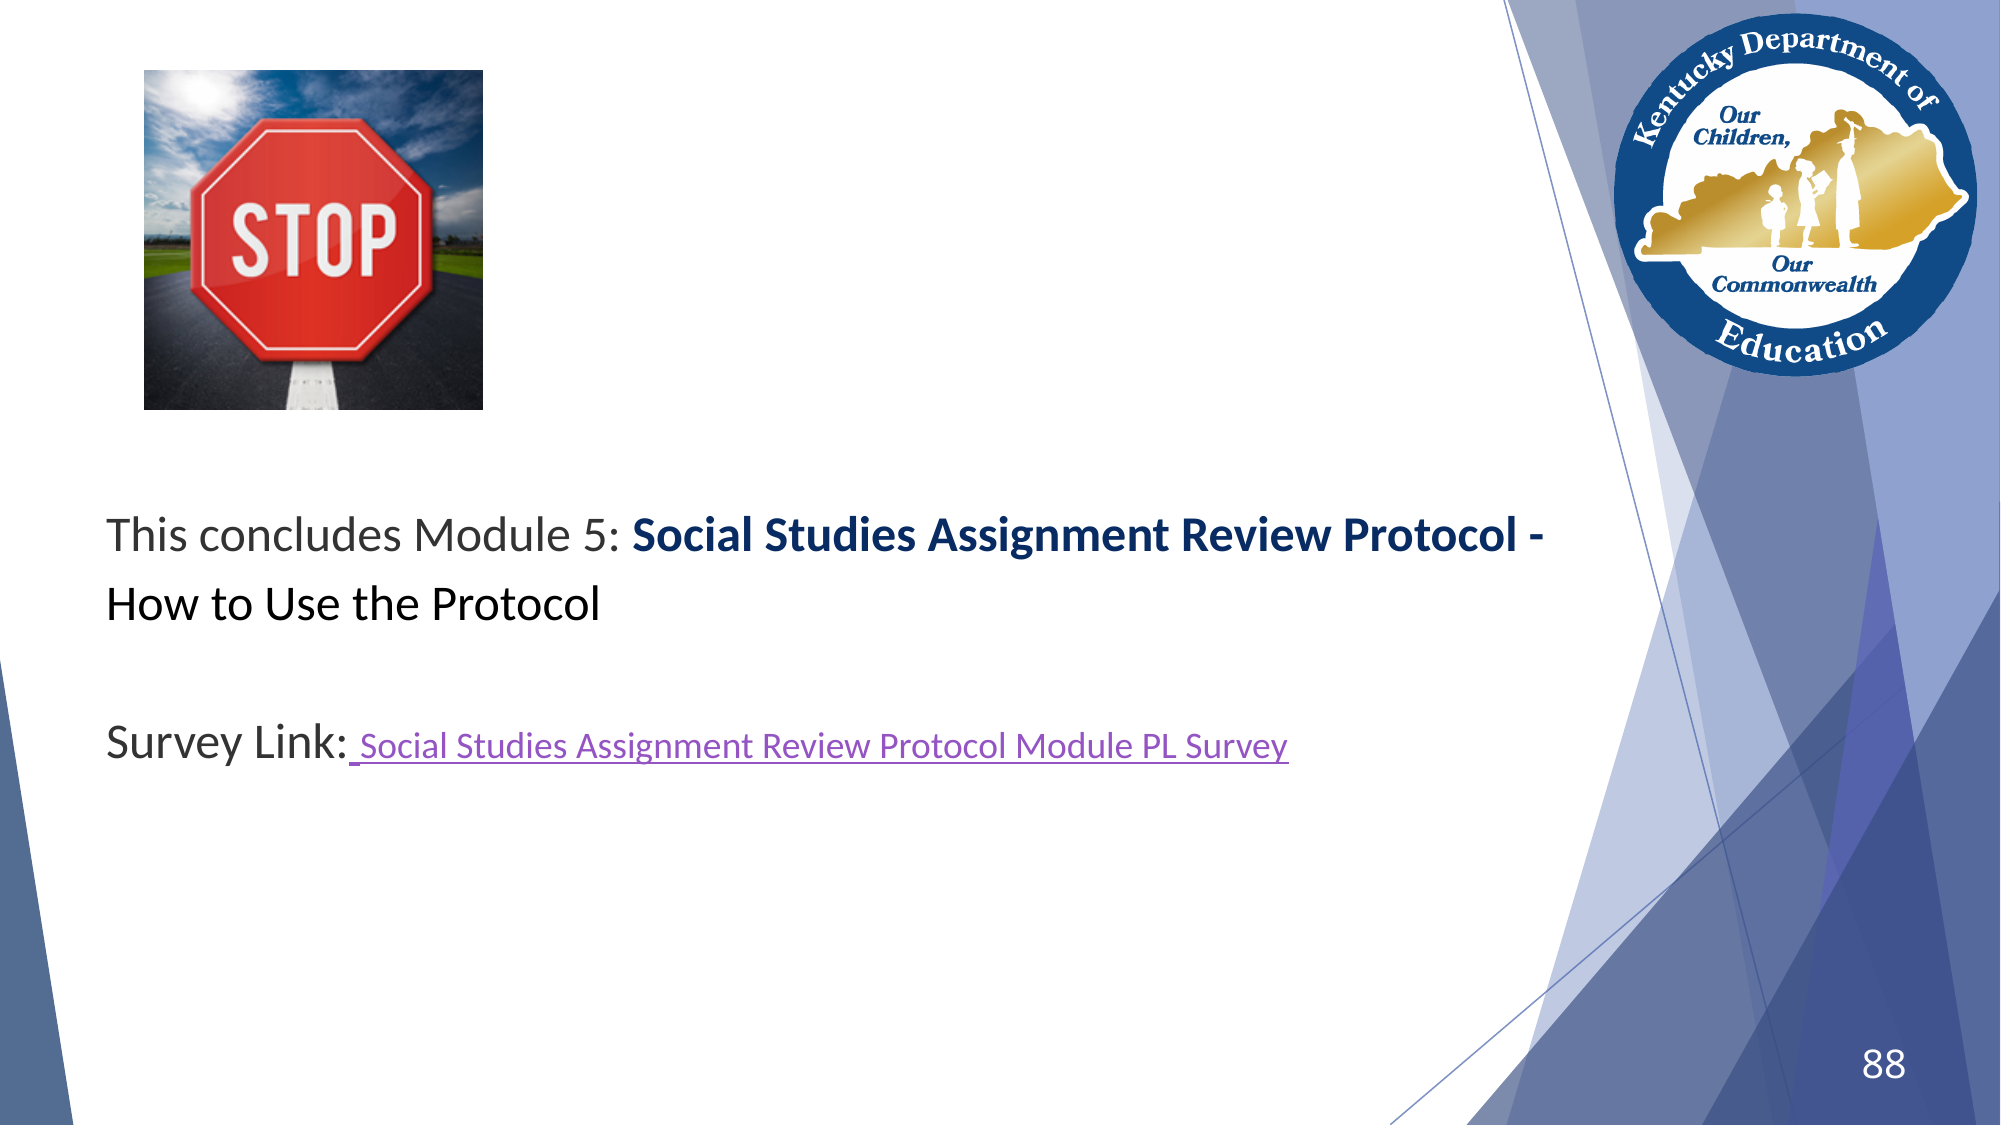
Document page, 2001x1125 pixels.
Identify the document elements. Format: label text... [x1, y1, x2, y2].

picture [144, 70, 483, 410]
picture [1598, 0, 1989, 390]
list This concludes Module 5: Social Studies Assignment Review Protocol - How to Use the Protocol Survey Link: Social Studies Assignment Review Protocol Module PL Survey [91, 485, 1599, 1095]
slide_number 88 [1809, 1035, 1922, 1096]
